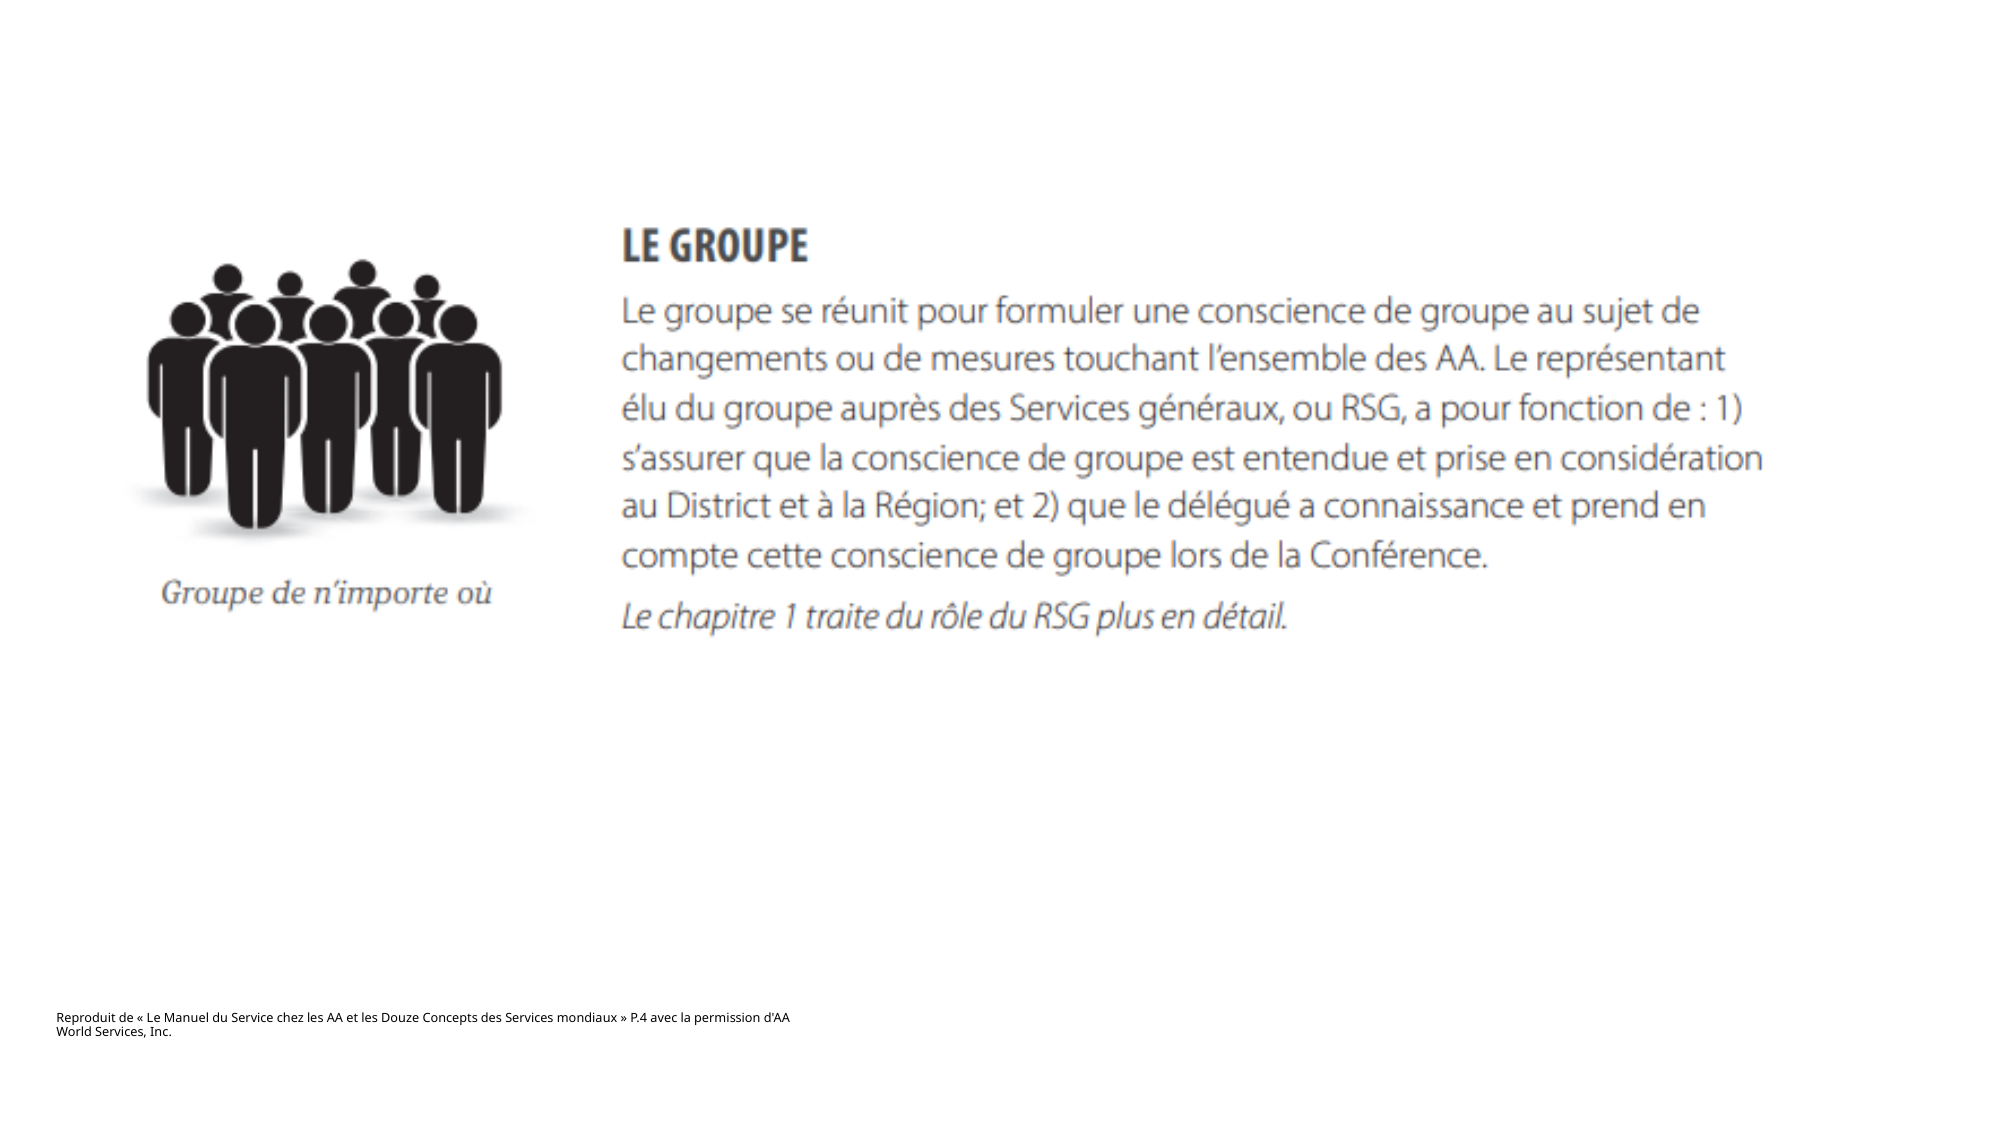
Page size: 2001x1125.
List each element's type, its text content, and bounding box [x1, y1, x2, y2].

title Reproduit de « Le Manuel du Service chez les AA et les Douze Concepts des Services mondiaux » P.4 avec la permission d'AA World Services, Inc. [41, 1003, 837, 1098]
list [41, 174, 1959, 672]
